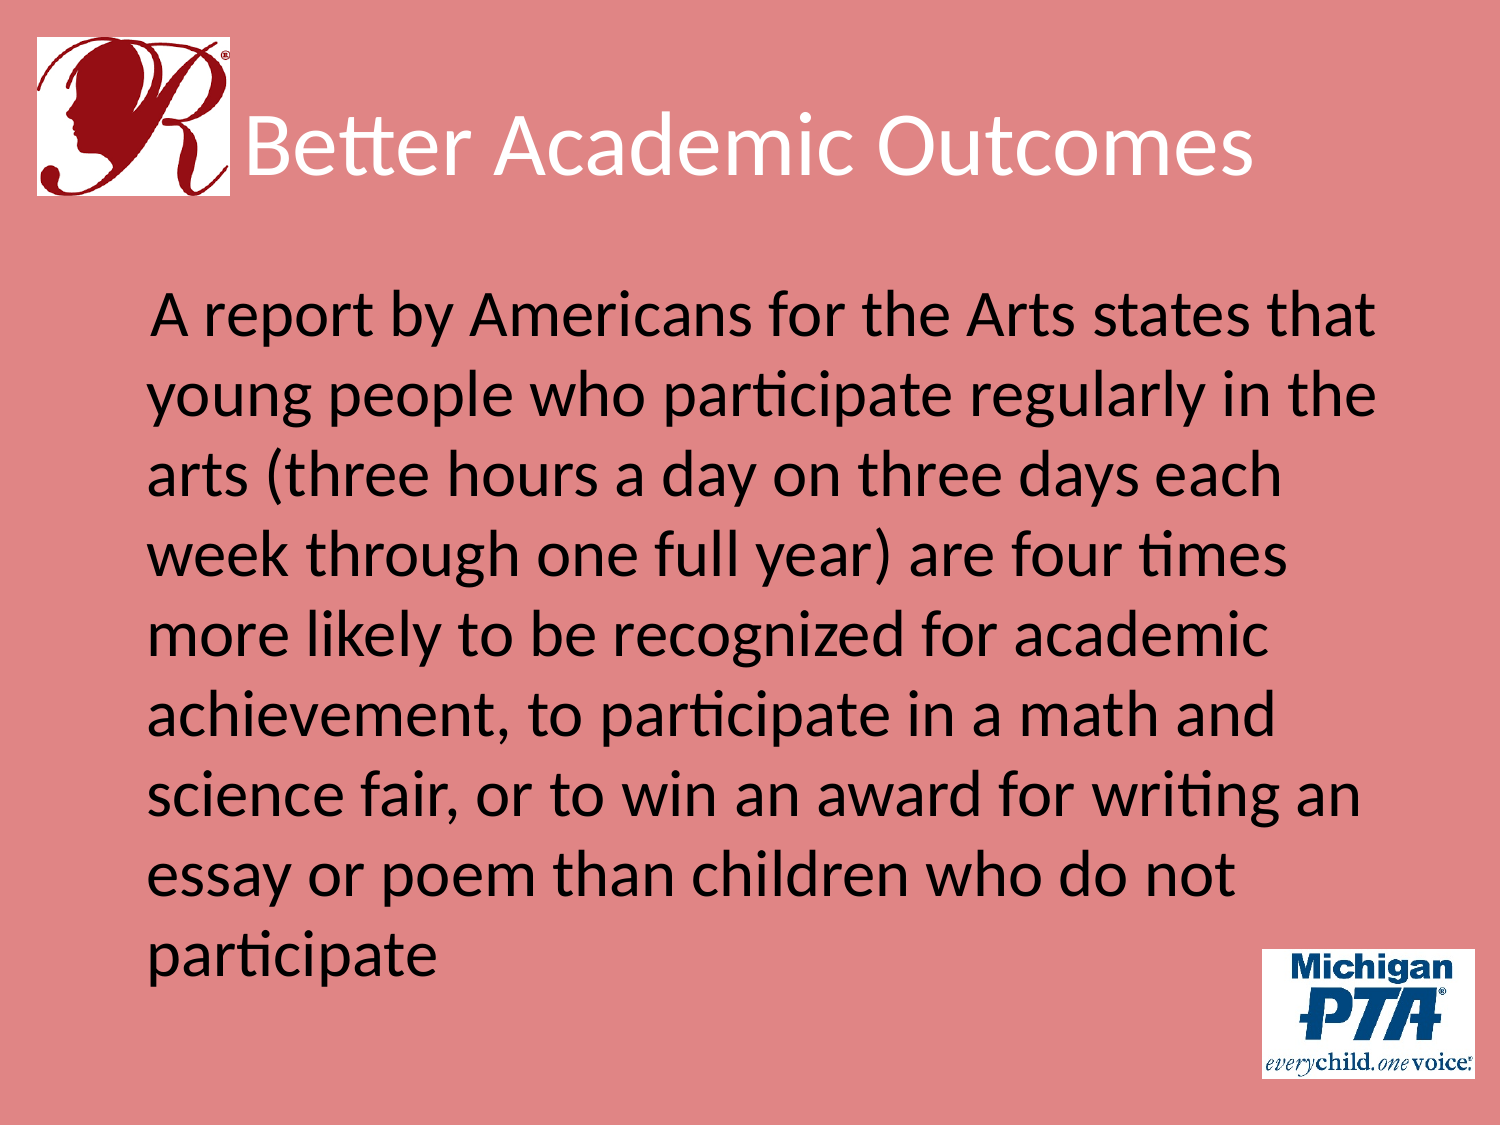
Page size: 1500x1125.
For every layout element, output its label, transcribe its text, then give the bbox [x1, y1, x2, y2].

title Better Academic Outcomes [75, 45, 1425, 233]
picture [37, 37, 230, 196]
list A report by Americans for the Arts states that young people who participate regularly in the arts (three hours a day on three days each week through one full year) are four times more likely to be recognized for academic achievement, to participate in a math and science fair, or to win an award for writing an essay or poem than children who do not participate [75, 262, 1425, 1005]
picture [1262, 949, 1475, 1079]
